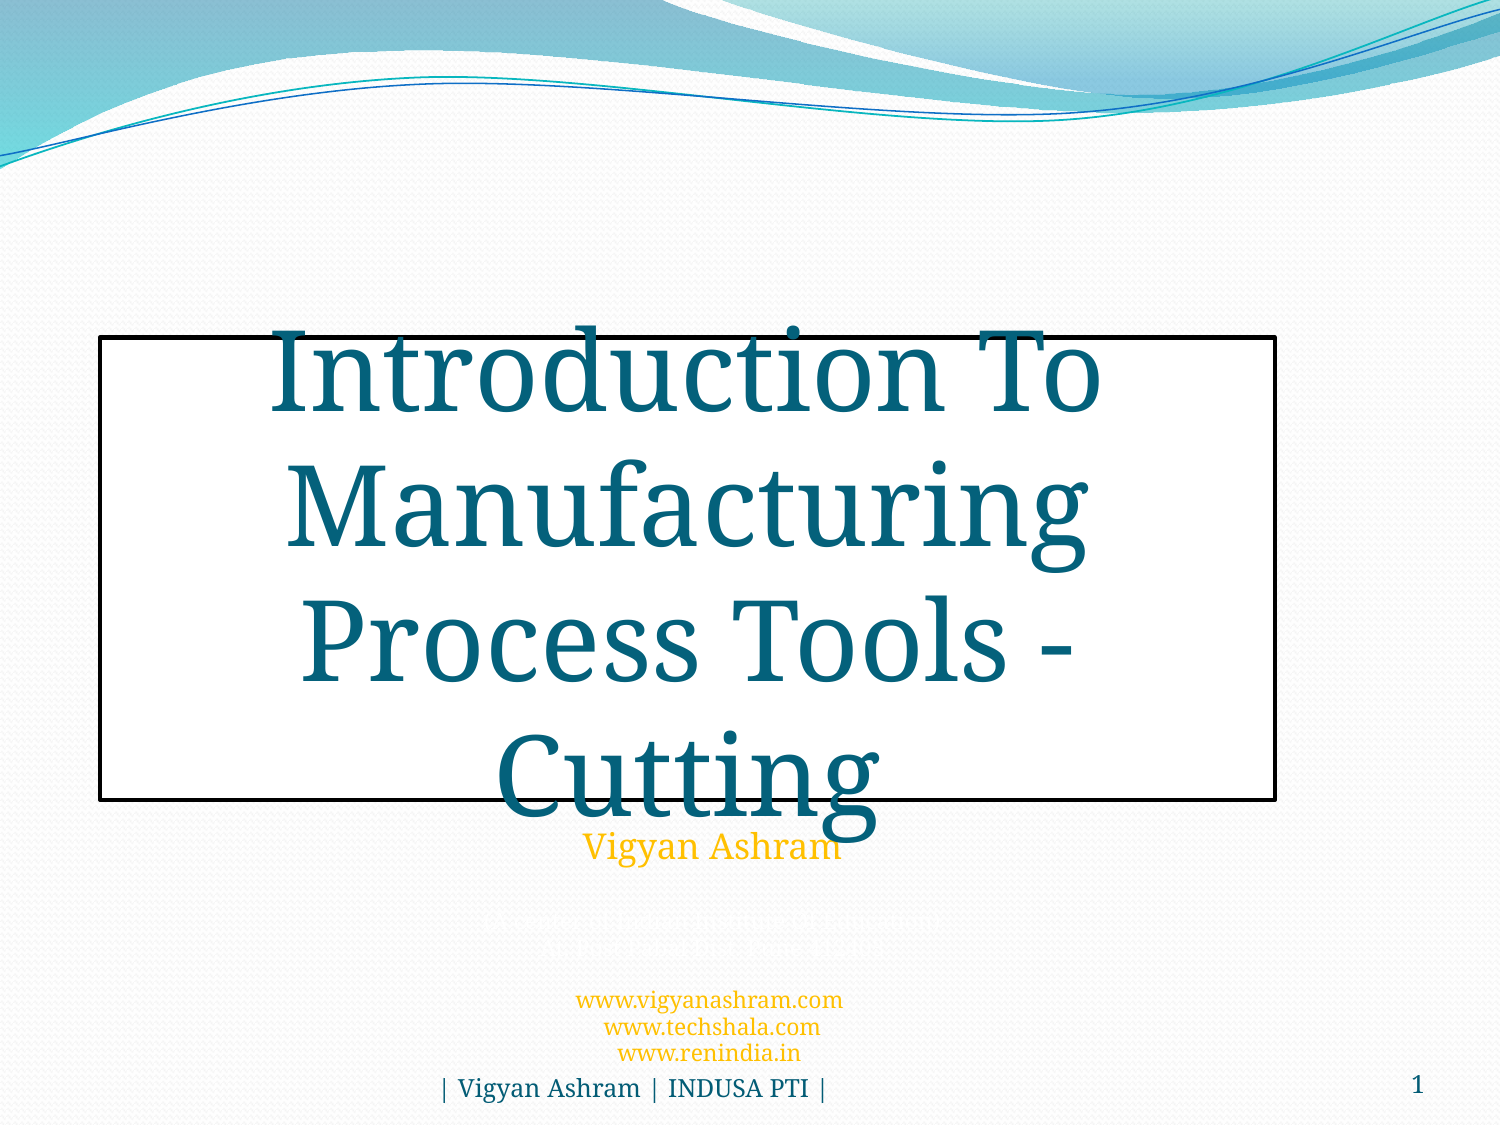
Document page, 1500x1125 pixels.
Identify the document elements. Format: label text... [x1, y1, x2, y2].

slide_number 1 [1299, 1042, 1425, 1103]
footer | Vigyan Ashram | INDUSA PTI | [437, 1075, 988, 1103]
list [74, 317, 1426, 1038]
text_box Vigyan Ashram (A center of Indian Institute Of Education) At. Post Pabal Dist. Pune 412403 www.vigyanashram.com www.techshala.com www.renindia.in [37, 825, 1388, 1075]
text_box Introduction To Manufacturing Process Tools -Cutting [98, 335, 1277, 802]
